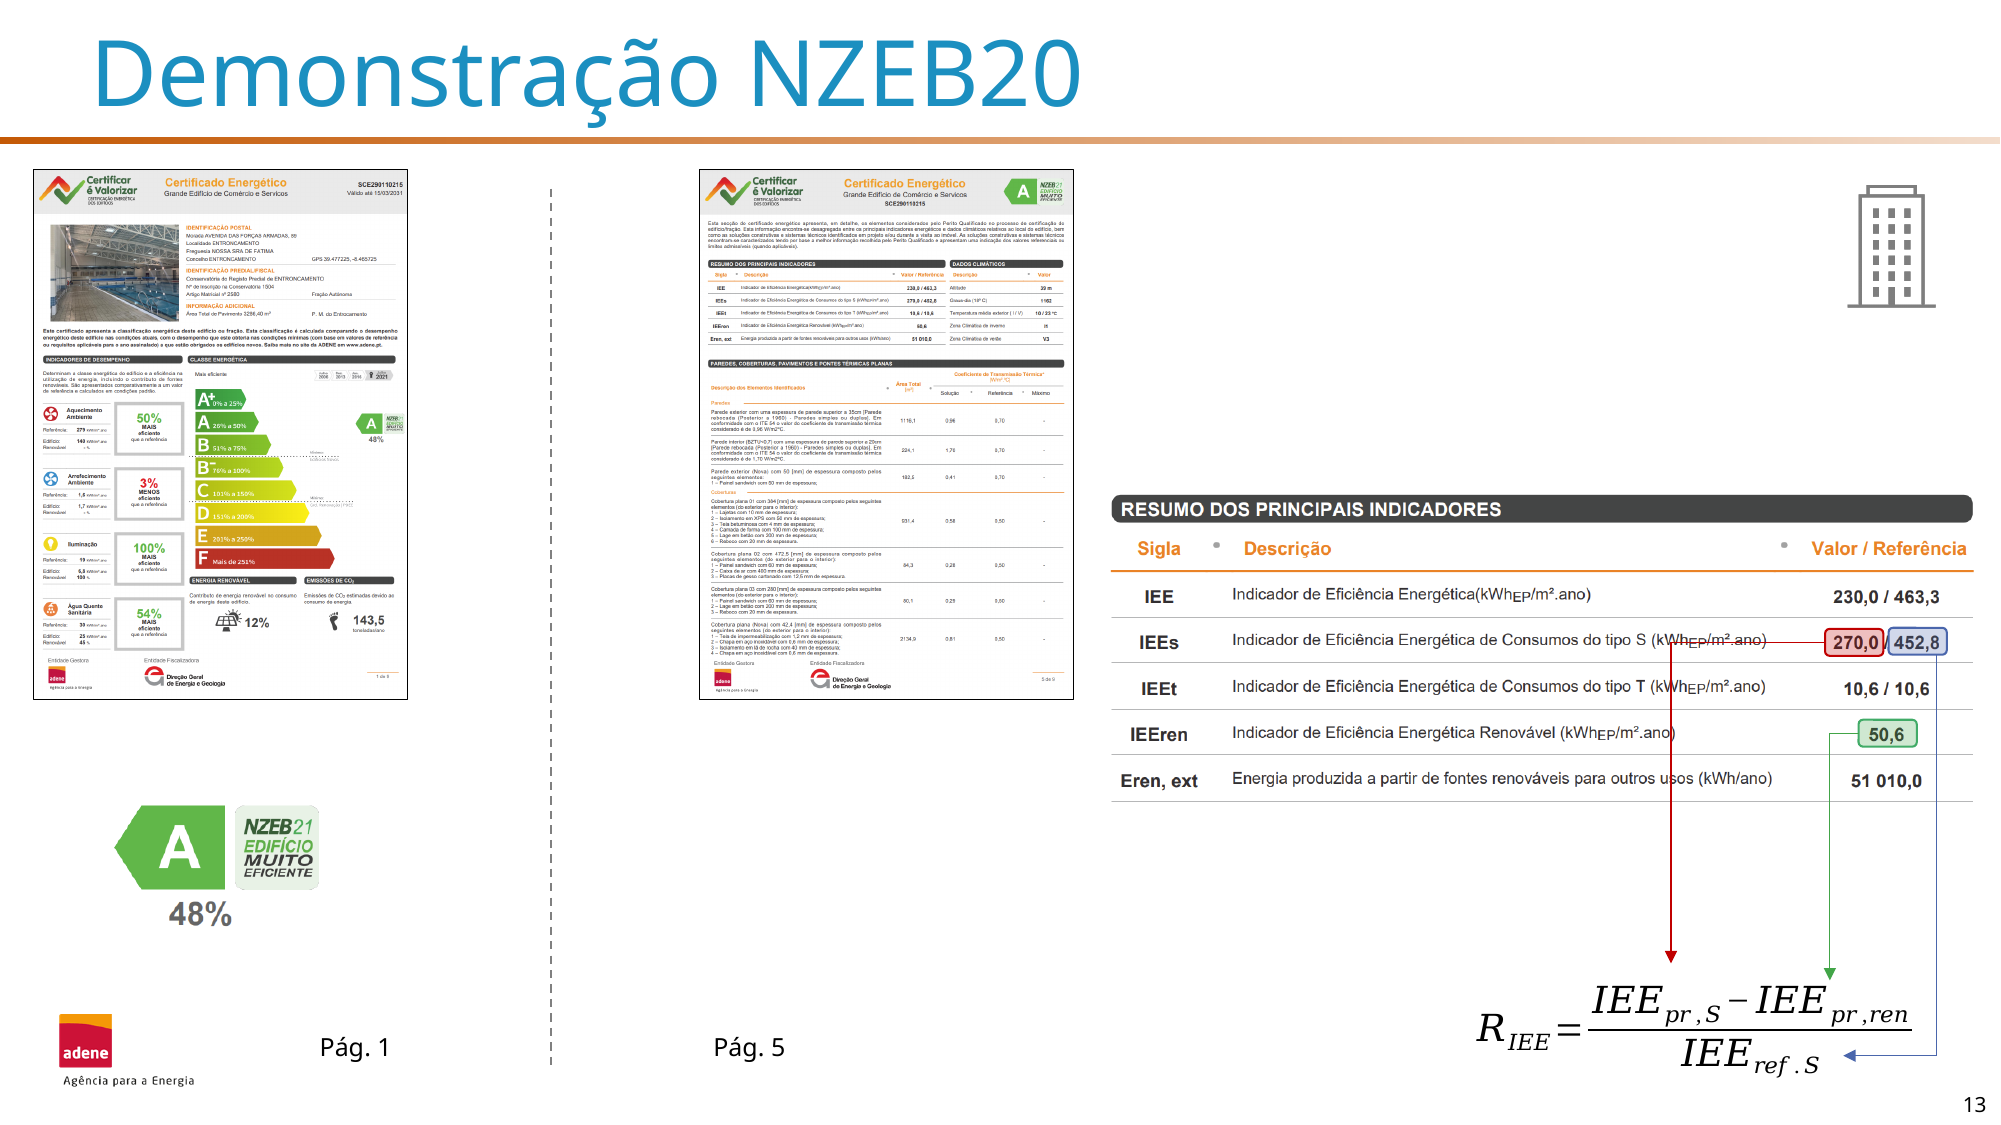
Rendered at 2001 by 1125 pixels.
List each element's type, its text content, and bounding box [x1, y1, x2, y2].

picture [89, 786, 332, 955]
title Demonstração NZEB20 [75, 0, 1801, 170]
text_box Pág. 5 [698, 1024, 831, 1069]
picture [33, 169, 407, 700]
picture [1816, 169, 1967, 320]
picture [59, 1014, 216, 1116]
picture [699, 169, 1073, 700]
text_box 13 [1932, 1084, 2000, 1125]
text_box Pág. 1 [285, 1024, 407, 1069]
picture [1097, 483, 1981, 809]
